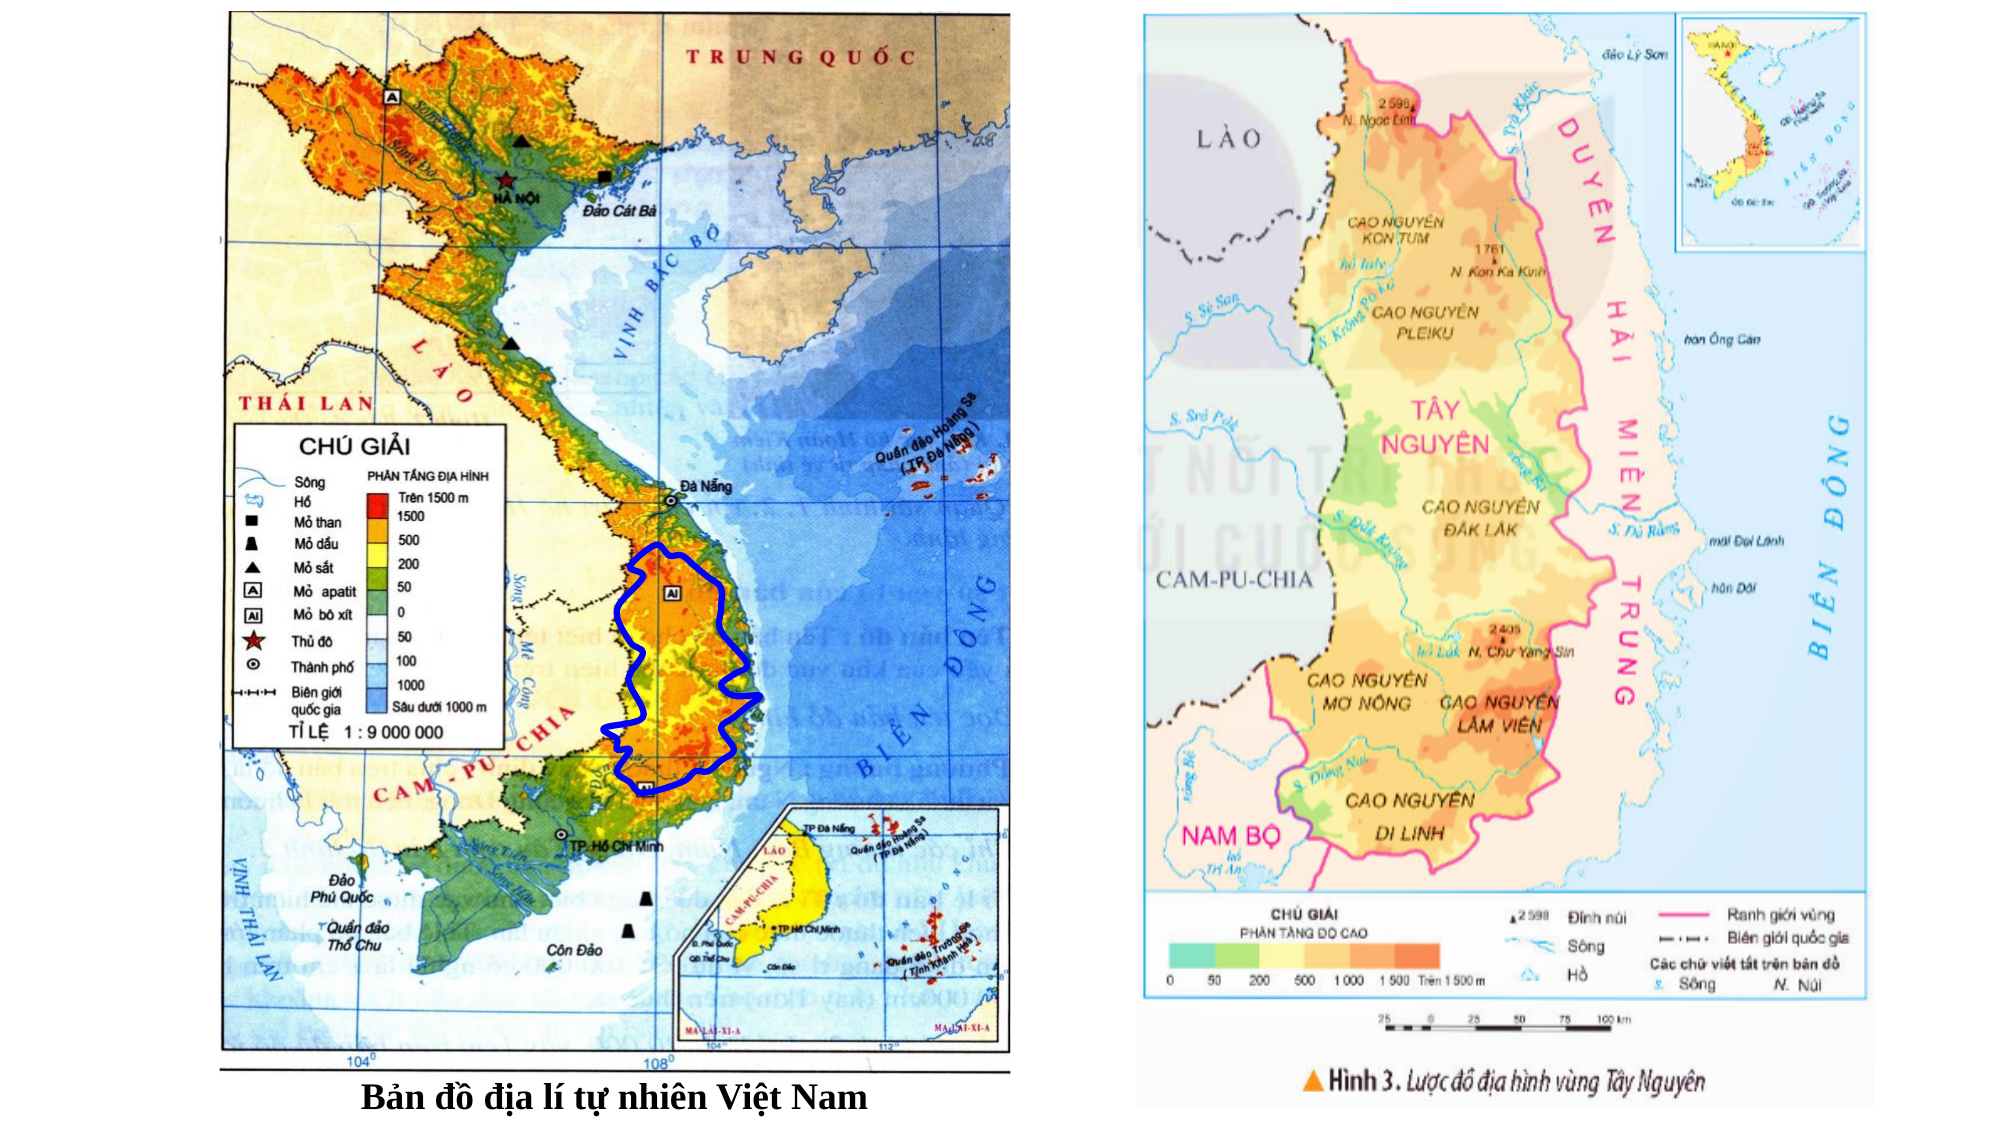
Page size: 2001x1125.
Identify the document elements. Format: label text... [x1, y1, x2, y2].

text_box Bản đồ địa lí tự nhiên Việt Nam [346, 1082, 884, 1124]
picture [1137, 11, 1876, 1108]
picture [219, 11, 1011, 1075]
